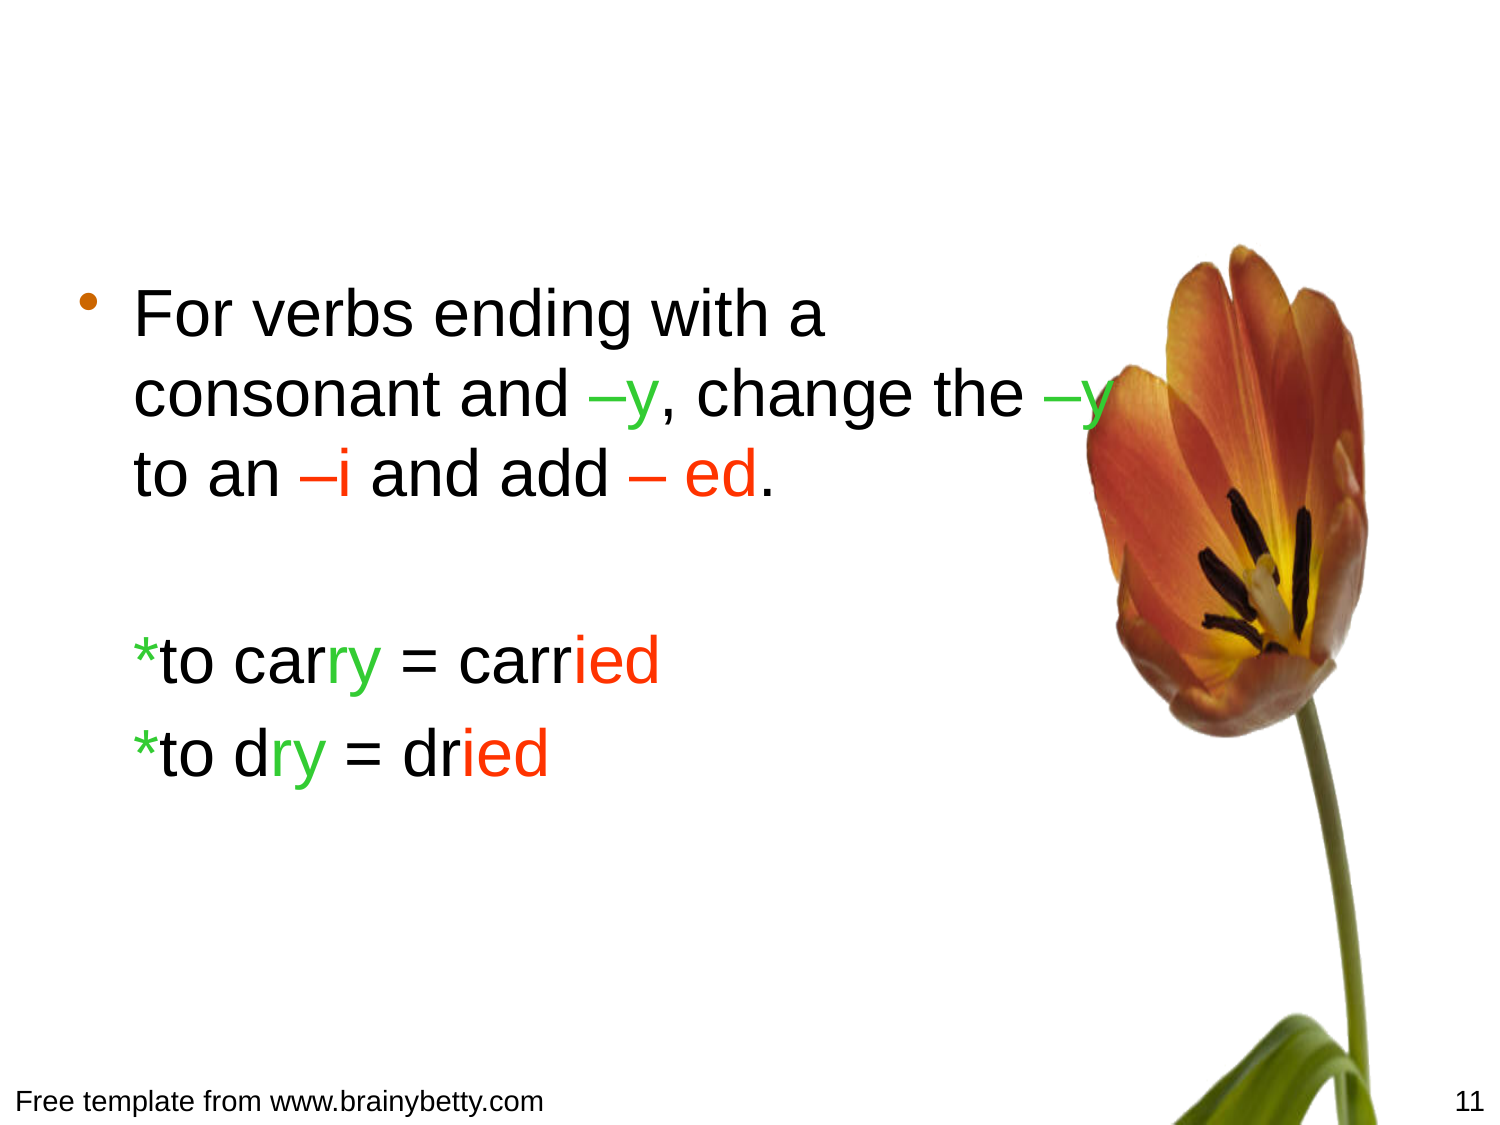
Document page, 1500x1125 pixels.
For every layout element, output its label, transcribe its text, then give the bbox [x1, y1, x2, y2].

picture [1017, 0, 1500, 1125]
slide_number 11 [1149, 1074, 1500, 1125]
footer Free template from www.brainybetty.com [0, 1074, 963, 1125]
list For verbs ending with a consonant and –y, change the –y to an –i and add – ed. *to carry = carried *to dry = dried [62, 262, 1163, 1006]
